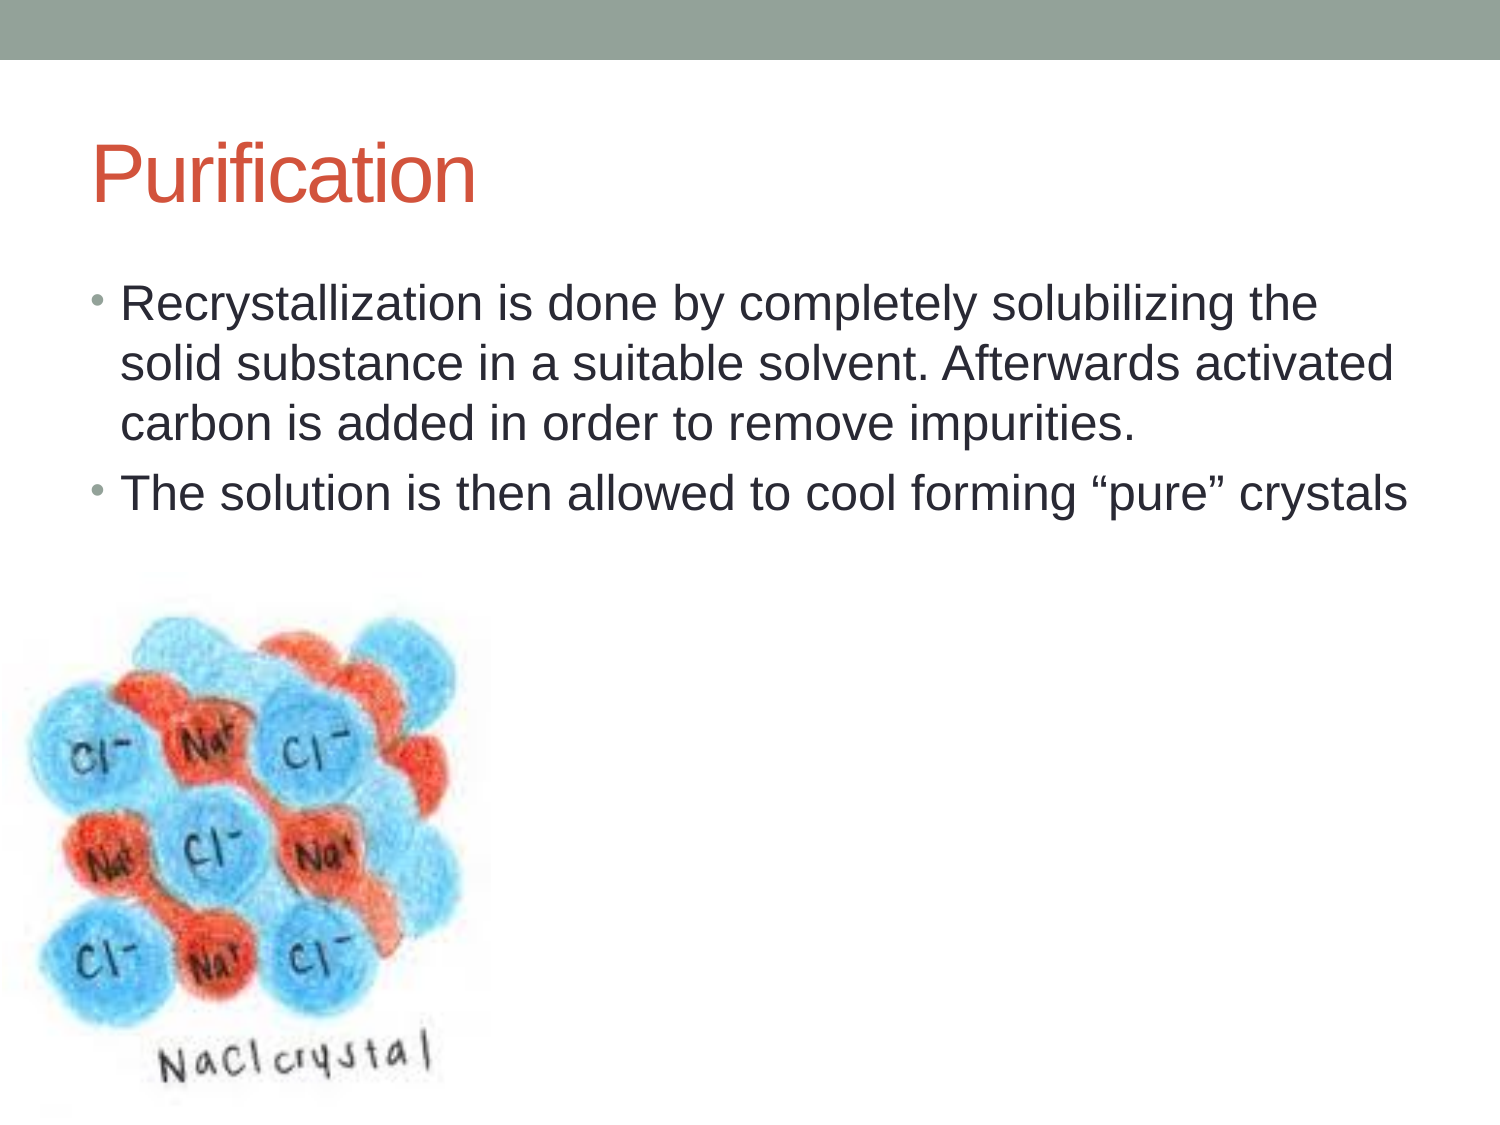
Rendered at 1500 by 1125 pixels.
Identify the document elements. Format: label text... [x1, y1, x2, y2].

title Purification [75, 87, 1425, 250]
picture [2, 571, 491, 1118]
list Recrystallization is done by completely solubilizing the solid substance in a suitable solvent. Afterwards activated carbon is added in order to remove impurities. The solution is then allowed to cool forming “pure” crystals [75, 262, 1425, 1063]
